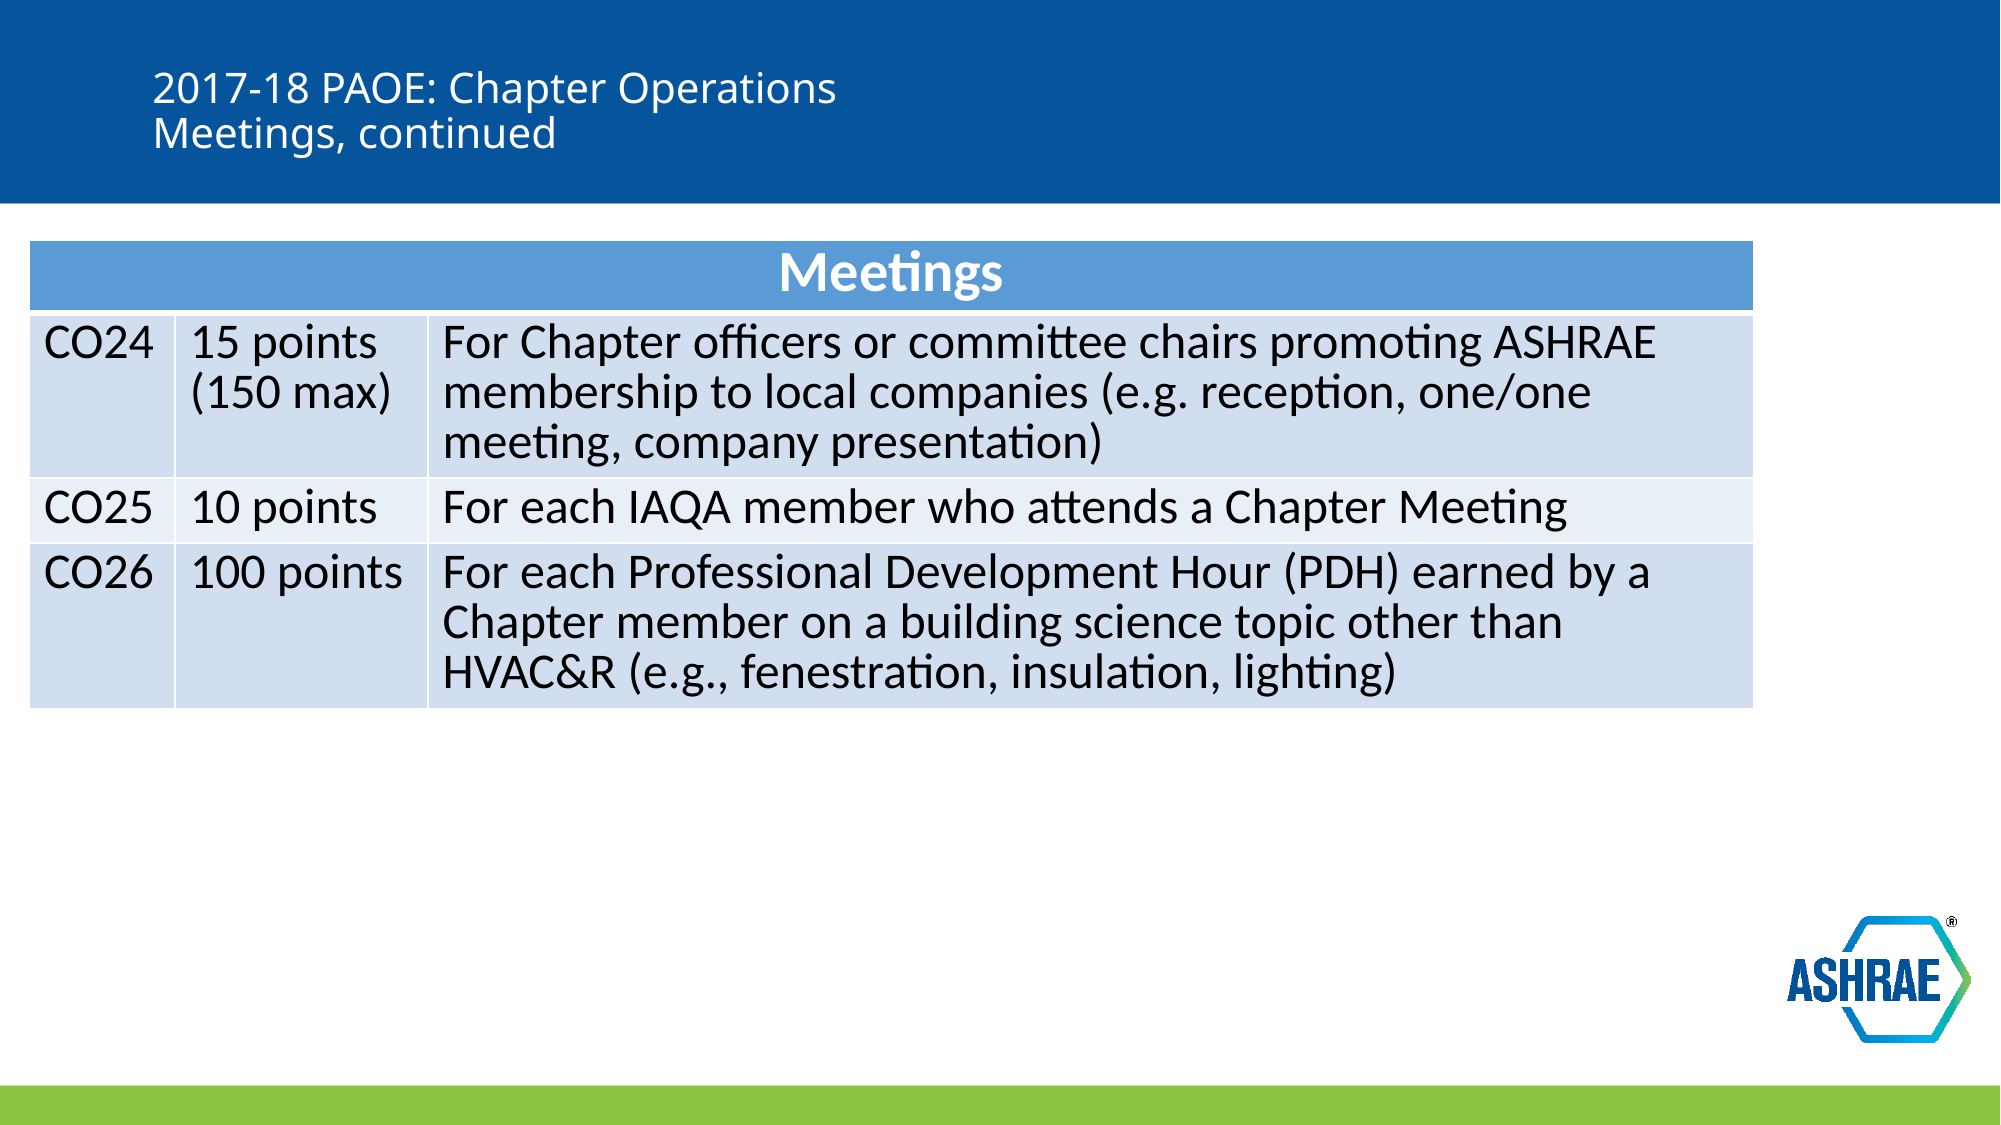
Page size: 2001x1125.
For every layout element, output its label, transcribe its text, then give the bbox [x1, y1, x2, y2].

table_cell For Chapter officers or committee chairs promoting ASHRAE membership to local companies (e.g. reception, one/one meeting, company presentation) [429, 316, 1753, 477]
table_cell CO24 [30, 316, 174, 477]
table_cell 10 points [176, 479, 427, 542]
table_header Meetings [30, 241, 1753, 310]
title 2017-18 PAOE: Chapter Operations Meetings, continued [137, 59, 1863, 166]
table_cell For each Professional Development Hour (PDH) earned by a Chapter member on a building science topic other than HVAC&R (e.g., fenestration, insulation, lighting) [429, 544, 1753, 708]
table_cell 100 points [176, 544, 427, 708]
table_cell 15 points (150 max) [176, 316, 427, 477]
table_cell For each IAQA member who attends a Chapter Meeting [429, 479, 1753, 542]
table_cell CO25 [30, 479, 174, 542]
table_cell CO26 [30, 544, 174, 708]
picture [0, 0, 2000, 1125]
